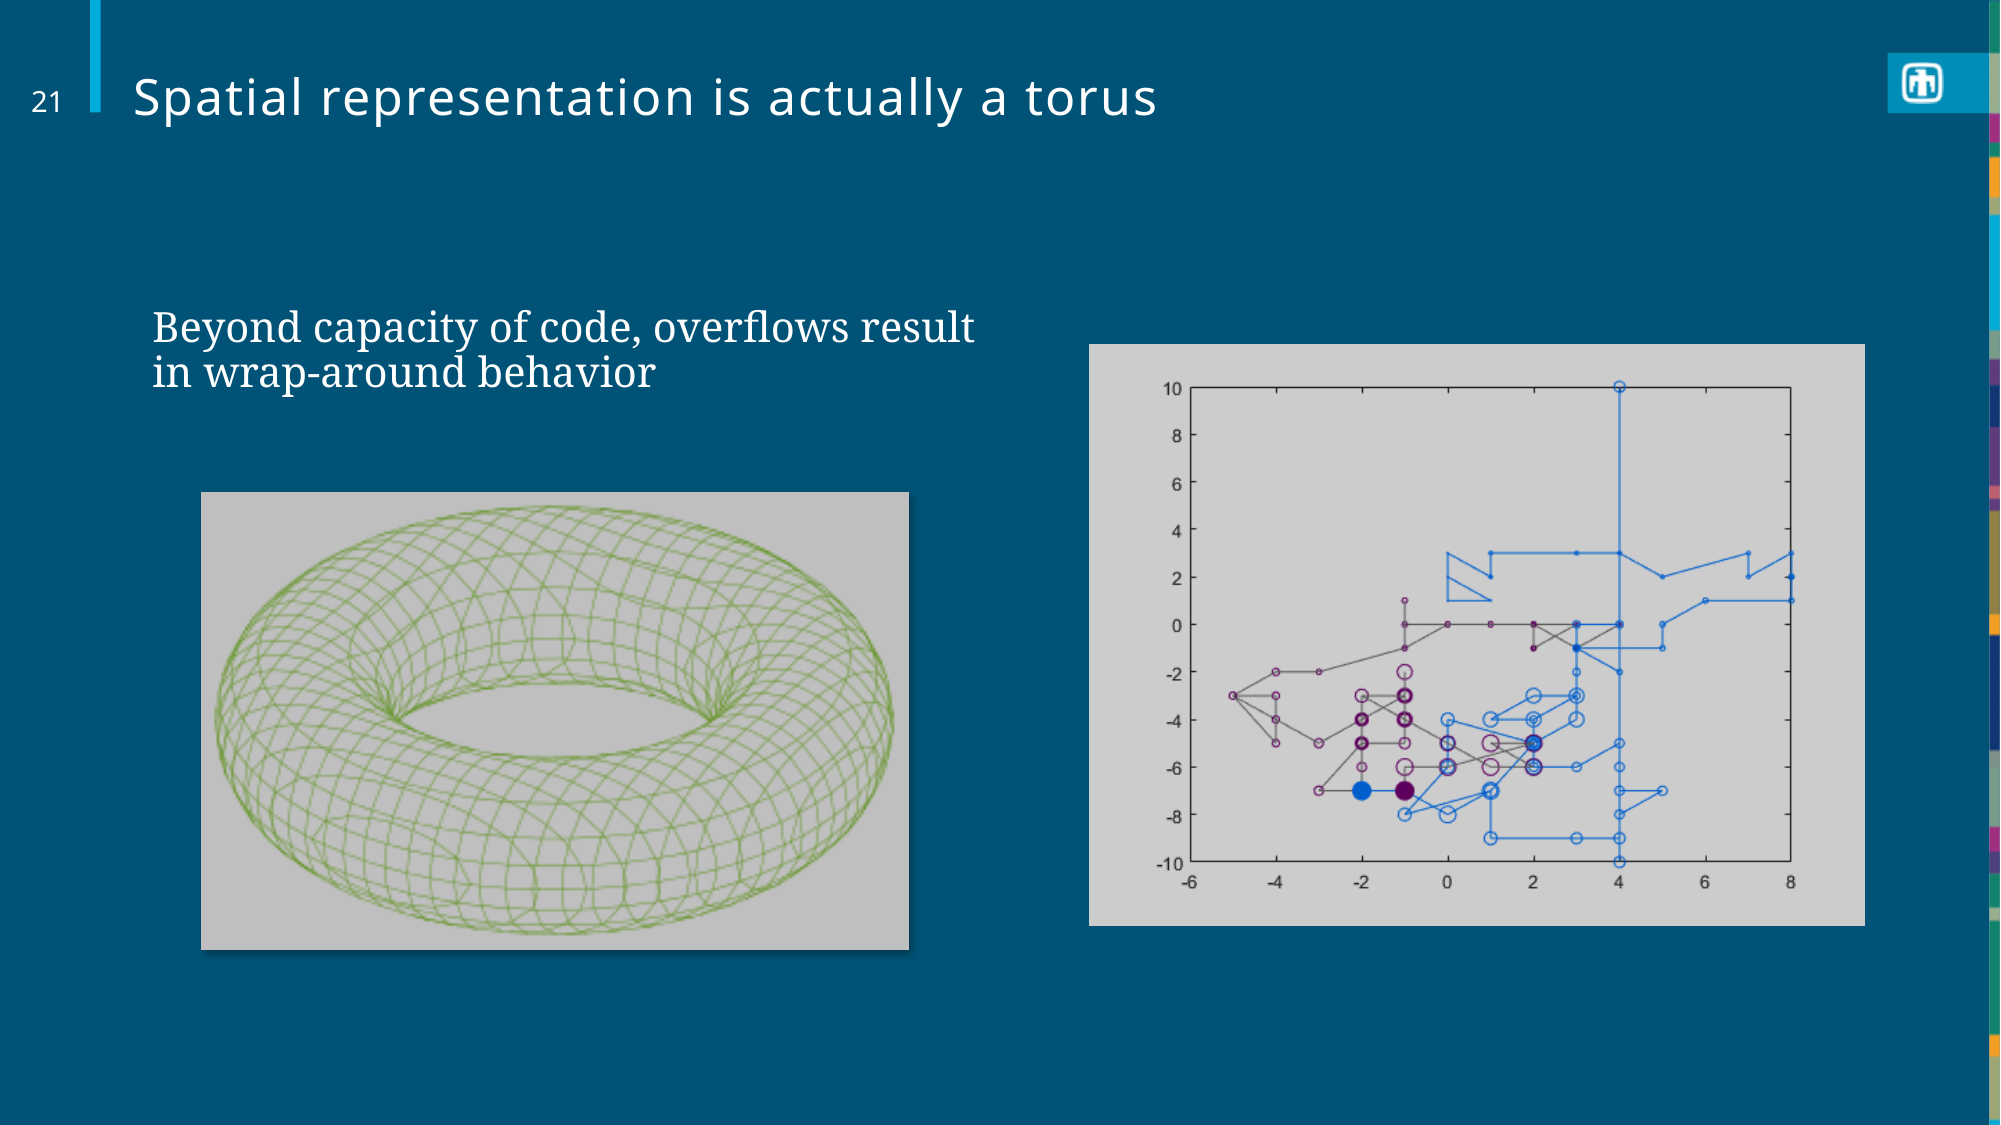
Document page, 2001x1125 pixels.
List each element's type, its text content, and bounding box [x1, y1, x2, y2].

picture [202, 493, 908, 949]
picture [1990, 330, 1999, 1120]
list Beyond capacity of code, overflows result in wrap-around behavior [137, 299, 995, 1014]
picture [1990, 1, 1999, 215]
slide_number 21 [10, 73, 80, 133]
picture [1090, 345, 1864, 925]
title Spatial representation is actually a torus [118, 39, 1769, 133]
picture [1902, 63, 1943, 103]
